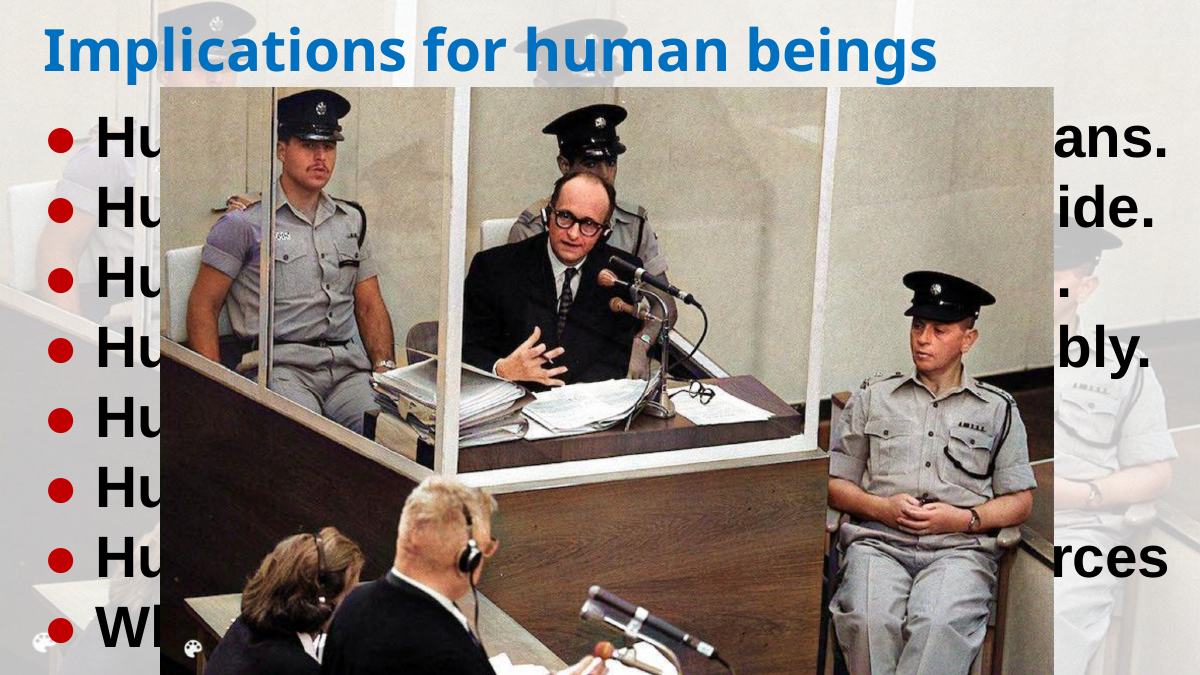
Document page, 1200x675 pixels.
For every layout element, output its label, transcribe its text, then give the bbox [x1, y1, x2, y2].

text_box ● Humans must not willfully kill humans. ● Humans must punish willful homicide. ● Humans must give account to God. ● Humans must reproduce, responsibly. ● Humans must increase in number. ● Humans must populate the earth. ● Humans must manage earth resources ● What else? [29, 91, 160, 667]
text_box Implications for human beings [29, 5, 1106, 91]
picture [160, 87, 1054, 675]
text_box ● Humans must not willfully kill humans. ● Humans must punish willful homicide. ● Humans must give account to God. ● Humans must reproduce, responsibly. ● Humans must increase in number. ● Humans must populate the earth. ● Humans must manage earth resources ● What else? [1054, 91, 1200, 667]
